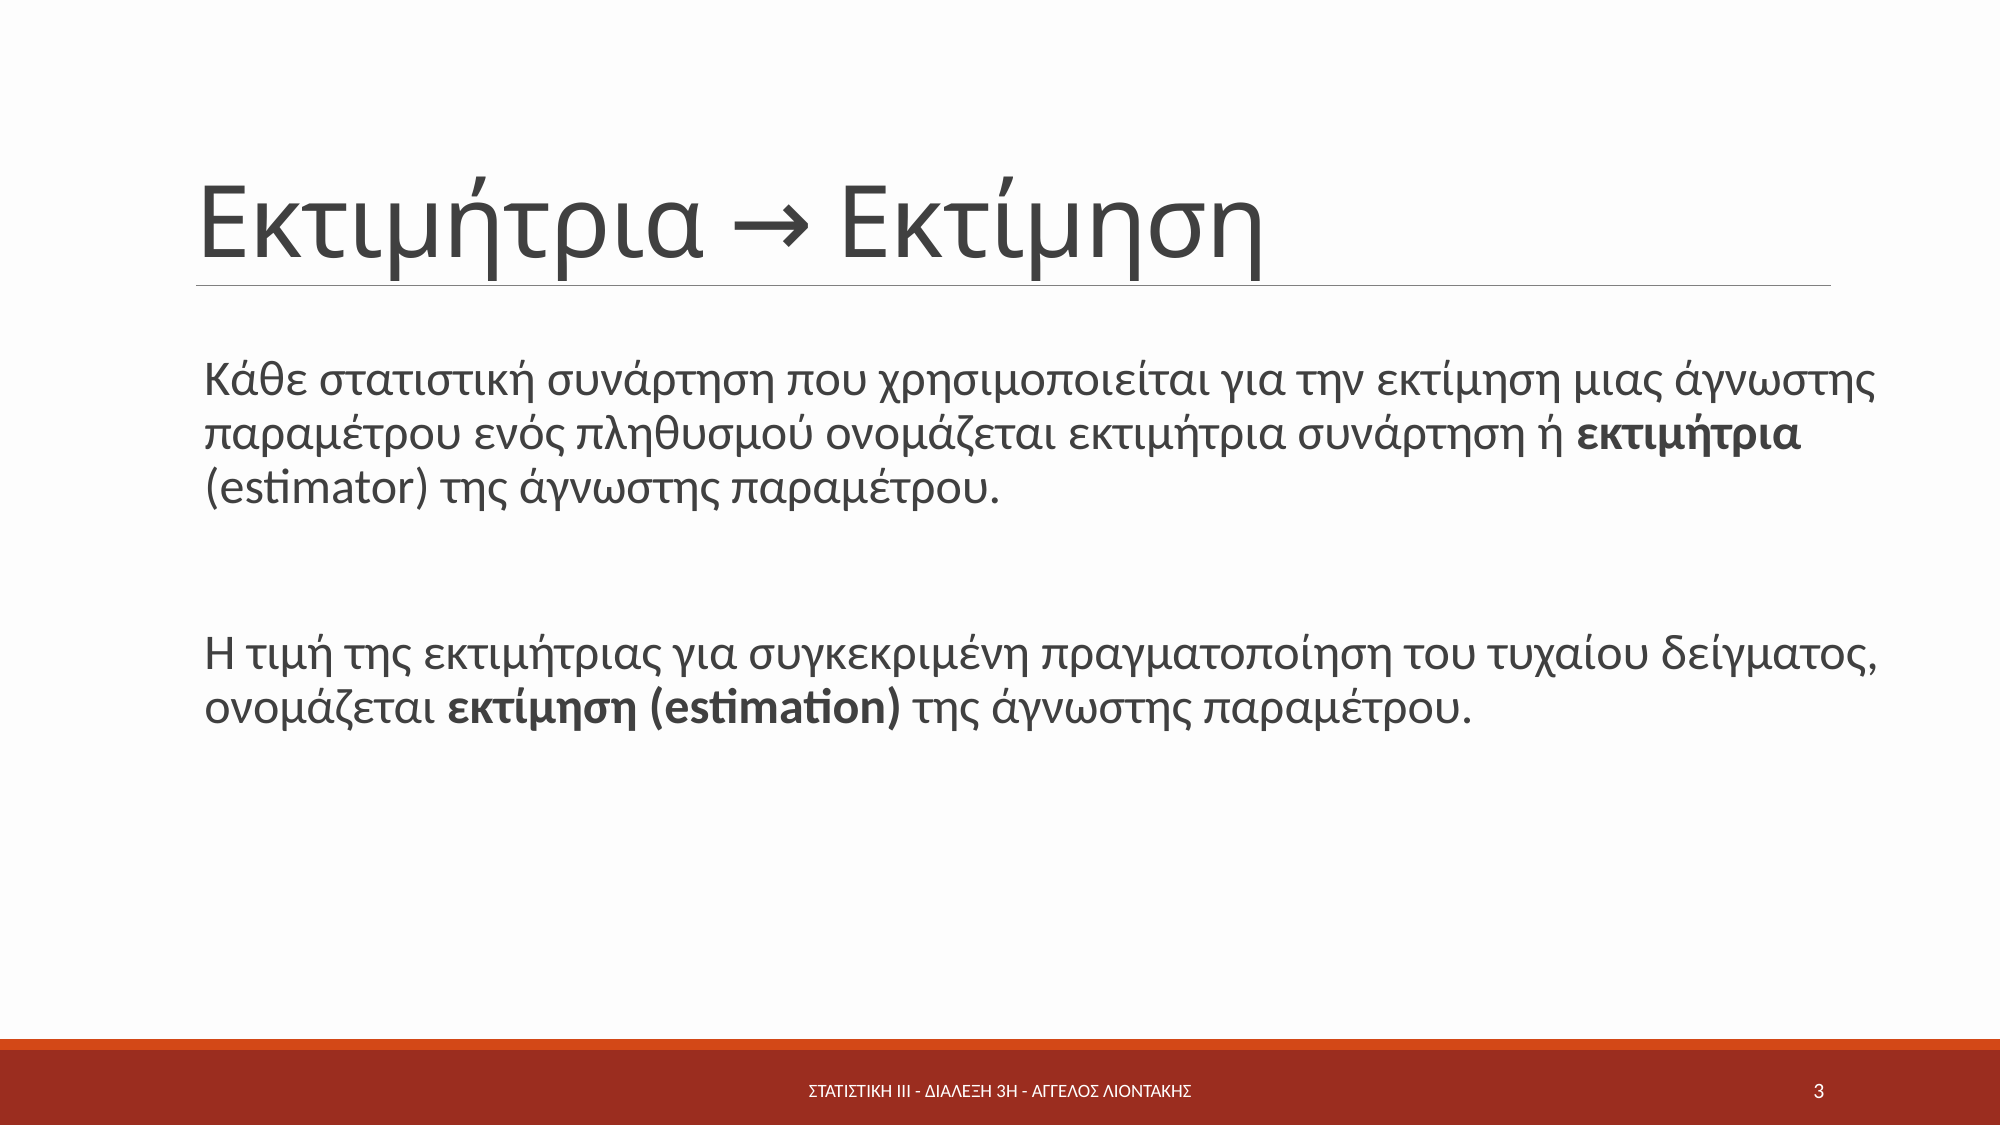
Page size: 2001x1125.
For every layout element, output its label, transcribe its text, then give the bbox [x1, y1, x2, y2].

list Κάθε στατιστική συνάρτηση που χρησιμοποιείται για την εκτίμηση μιας άγνωστης παραμέτρου ενός πληθυσμού ονομάζεται εκτιμήτρια συνάρτηση ή εκτιμήτρια (estimator) της άγνωστης παραμέτρου. Η τιμή της εκτιμήτριας για συγκεκριμένη πραγματοποίηση του τυχαίου δείγματος, ονομάζεται εκτίμηση (estimation) της άγνωστης παραμέτρου. [189, 344, 1909, 863]
slide_number 3 [1624, 1059, 1840, 1120]
footer ΣΤΑΤΙΣΤΙΚΗ ΙΙΙ - Διάλεξη 3η - Άγγελος Λιοντάκης [604, 1059, 1396, 1120]
title Εκτιμήτρια → Εκτίμηση [180, 47, 1830, 285]
